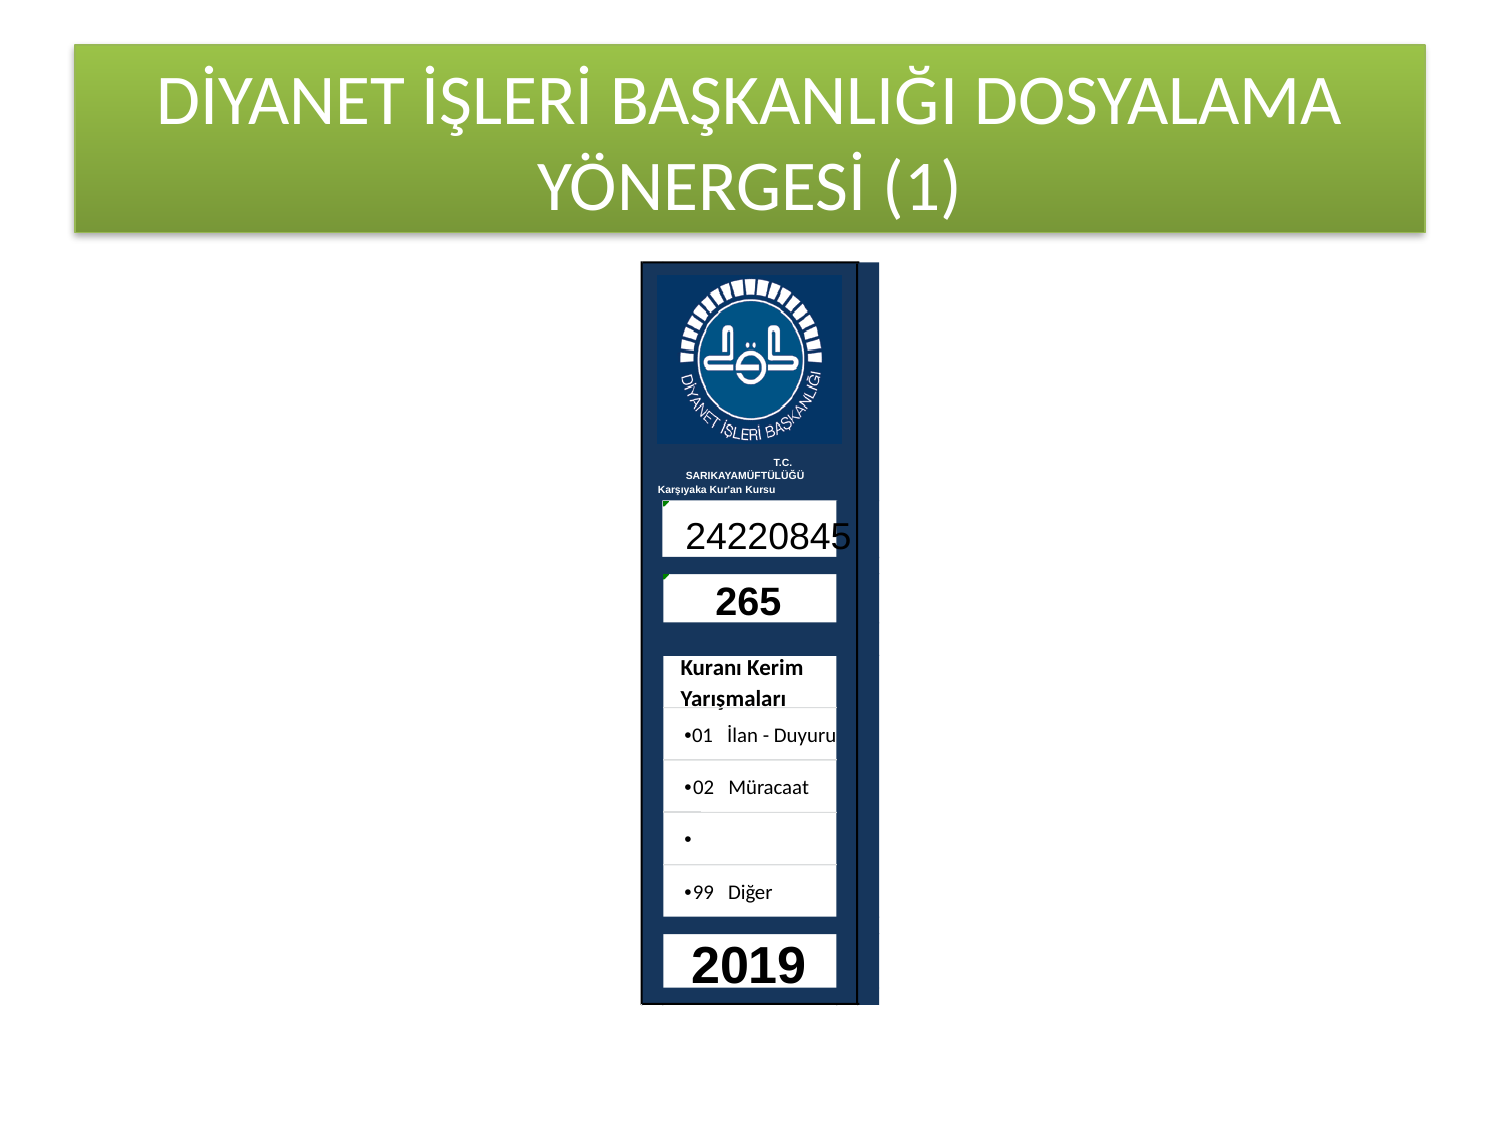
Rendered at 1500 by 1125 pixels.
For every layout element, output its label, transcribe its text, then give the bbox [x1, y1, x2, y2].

title DİYANET İŞLERİ BAŞKANLIĞI DOSYALAMA YÖNERGESİ (1) [74, 44, 1426, 233]
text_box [640, 261, 925, 1007]
